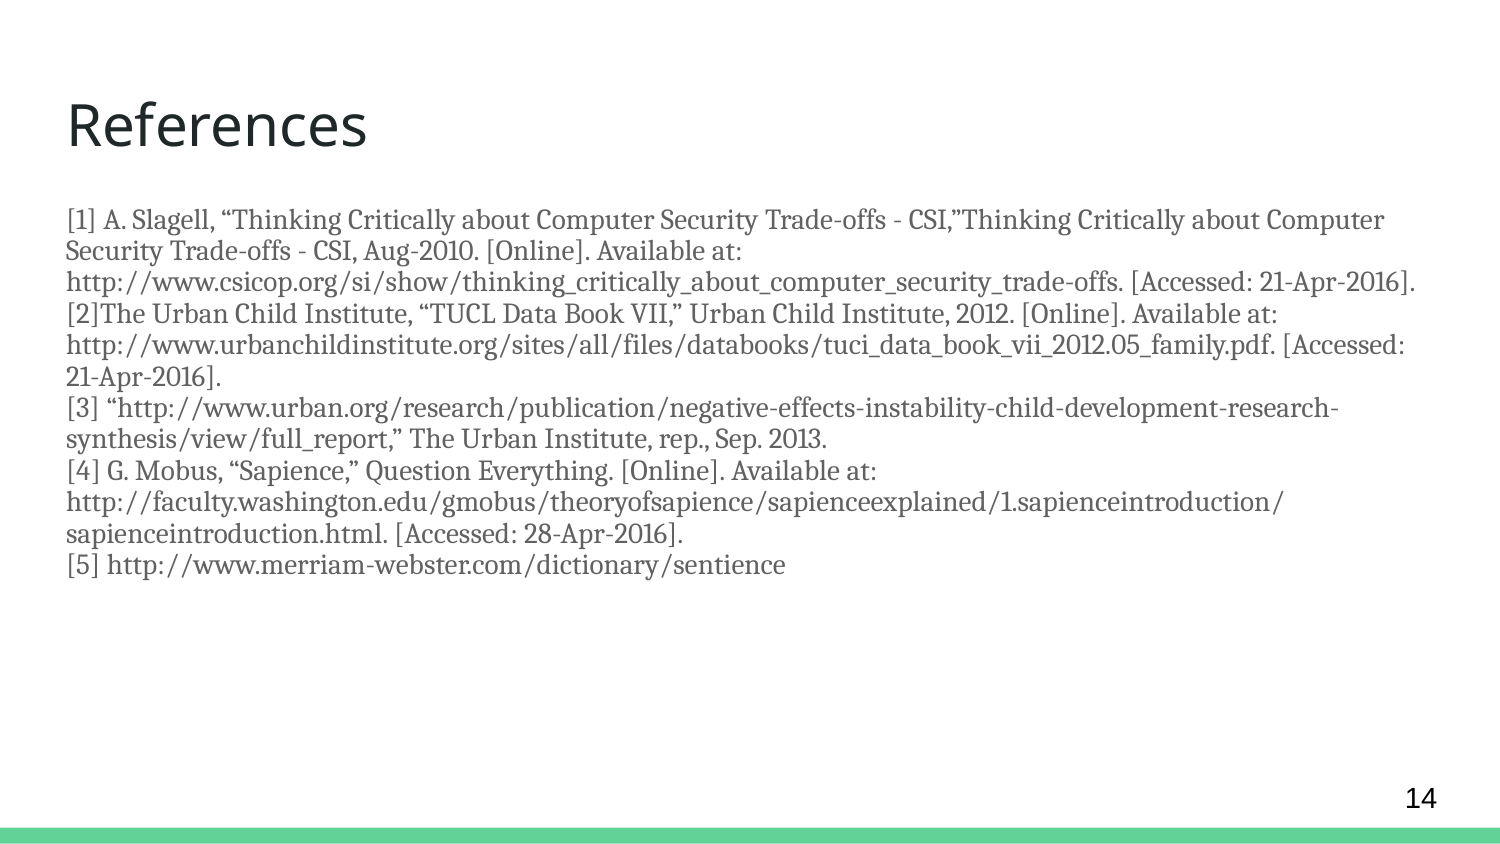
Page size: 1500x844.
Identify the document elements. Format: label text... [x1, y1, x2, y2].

slide_number 14 [1389, 764, 1480, 830]
title References [51, 72, 1449, 167]
list [1] A. Slagell, “Thinking Critically about Computer Security Trade-offs - CSI,”Thinking Critically about Computer Security Trade-offs - CSI, Aug-2010. [Online]. Available at: http://www.csicop.org/si/show/thinking_critically_about_computer_security_trade-offs. [Accessed: 21-Apr-2016]. [2]The Urban Child Institute, “TUCL Data Book VII,” Urban Child Institute, 2012. [Online]. Available at: http://www.urbanchildinstitute.org/sites/all/files/databooks/tuci_data_book_vii_2012.05_family.pdf. [Accessed: 21-Apr-2016]. [3] “http://www.urban.org/research/publication/negative-effects-instability-child-development-research-synthesis/view/full_report,” The Urban Institute, rep., Sep. 2013. [4] G. Mobus, “Sapience,” Question Everything. [Online]. Available at: http://faculty.washington.edu/gmobus/theoryofsapience/sapienceexplained/1.sapienceintroduction/sapienceintroduction.html. [Accessed: 28-Apr-2016]. [5] http://www.merriam-webster.com/dictionary/sentience [51, 189, 1449, 750]
